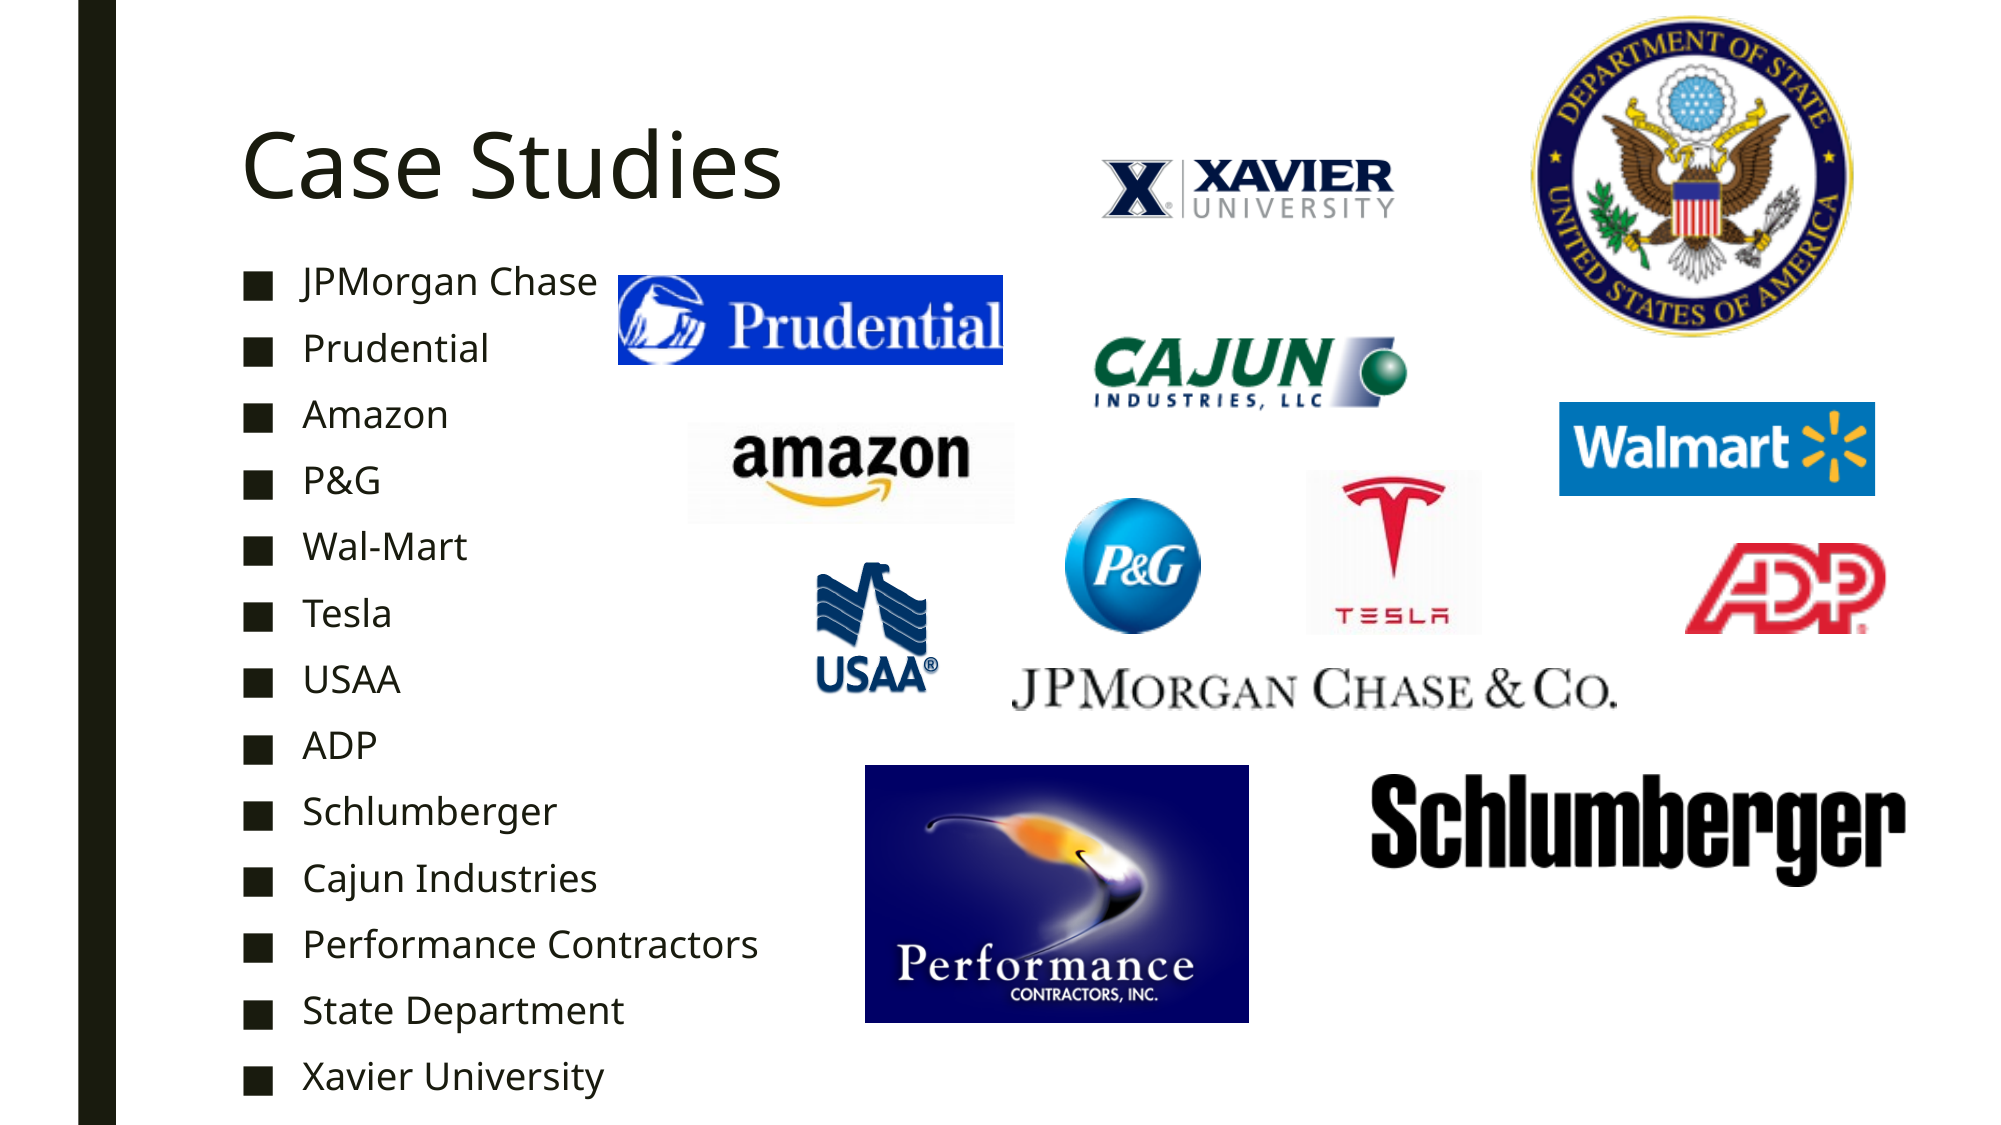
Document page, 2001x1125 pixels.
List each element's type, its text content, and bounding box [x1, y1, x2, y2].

picture [1092, 145, 1406, 232]
picture [1306, 470, 1482, 635]
picture [1487, 15, 1885, 344]
title Case Studies [225, 112, 1487, 253]
picture [687, 422, 1015, 524]
picture [1063, 304, 1448, 441]
picture [617, 274, 1004, 365]
picture [1012, 668, 1617, 711]
picture [812, 560, 942, 696]
picture [1065, 498, 1201, 634]
picture [1685, 543, 1890, 634]
list JPMorgan Chase Prudential Amazon P&G Wal-Mart Tesla USAA ADP Schlumberger Cajun Industries Performance Contractors State Department Xavier University [225, 253, 1800, 1110]
picture [1371, 774, 1907, 887]
picture [1559, 402, 1876, 496]
picture [864, 765, 1250, 1023]
